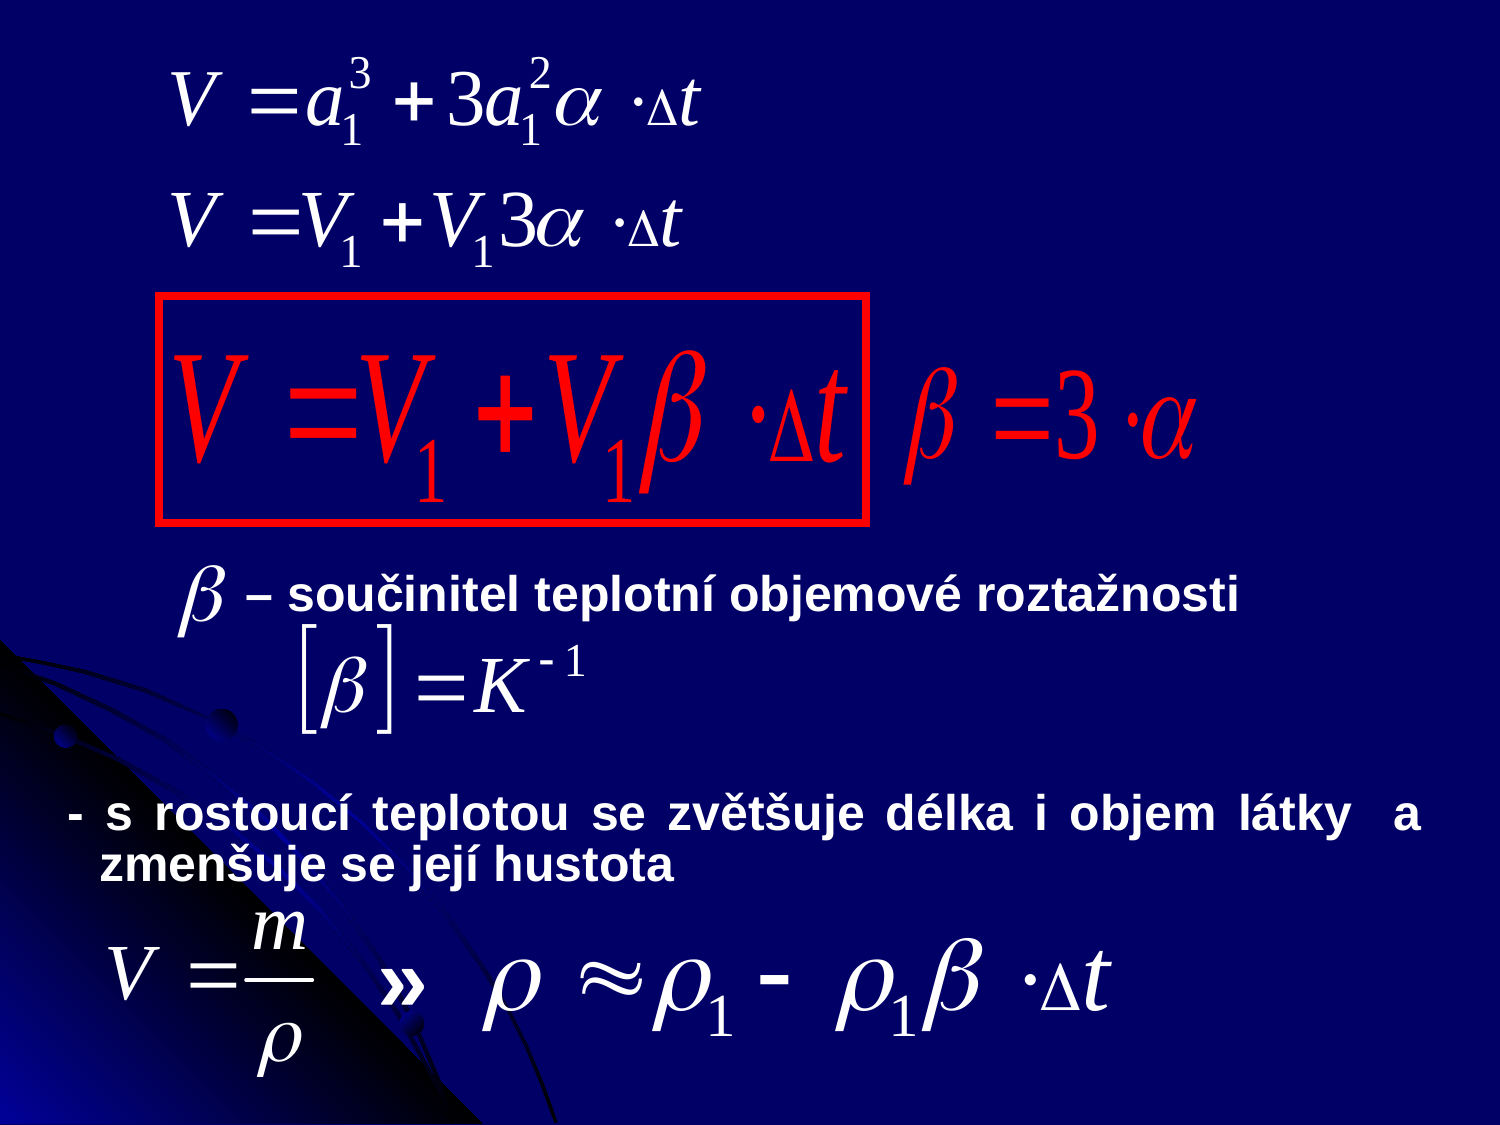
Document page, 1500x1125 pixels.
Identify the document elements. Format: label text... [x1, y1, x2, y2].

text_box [287, 624, 592, 742]
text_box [99, 874, 327, 1088]
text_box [887, 337, 1211, 506]
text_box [462, 904, 1125, 1048]
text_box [162, 165, 694, 276]
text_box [162, 37, 713, 154]
text_box » [362, 912, 450, 1038]
text_box - s rostoucí teplotou se zvětšuje délka i objem látky a zmenšuje se její hustota [37, 782, 1438, 900]
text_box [162, 299, 863, 520]
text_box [162, 537, 1425, 650]
